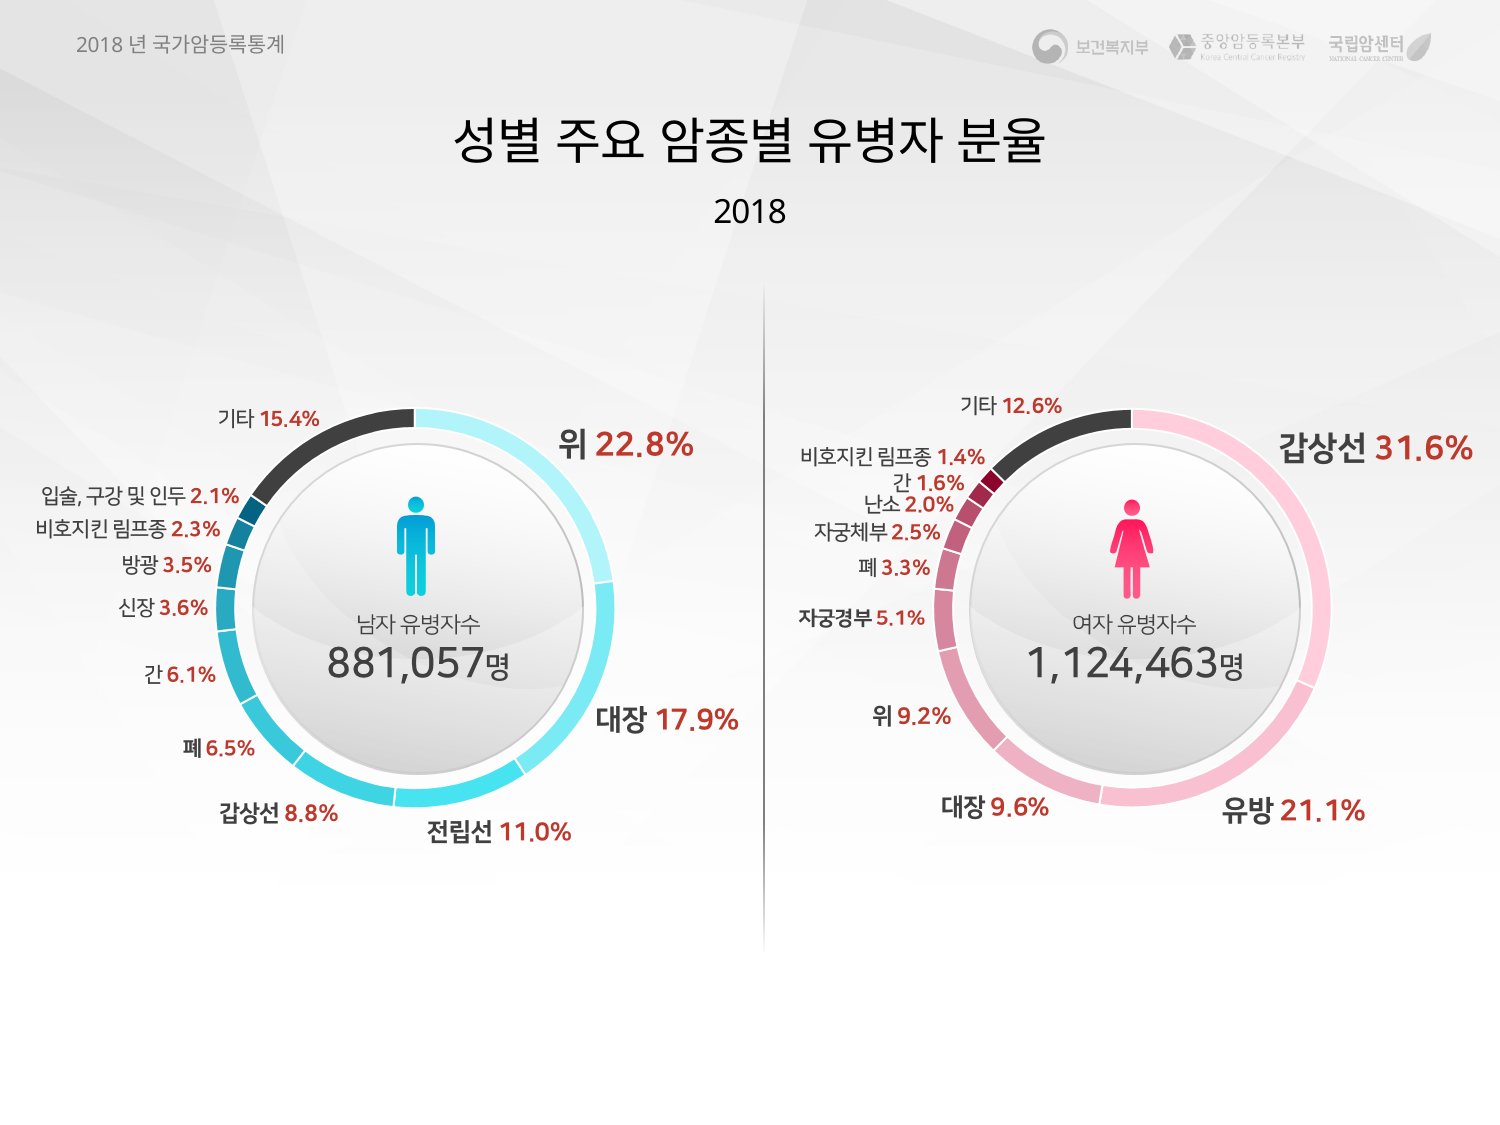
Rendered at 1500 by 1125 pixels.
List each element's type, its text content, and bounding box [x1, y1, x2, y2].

text_box 성별 주요 암종별 유병자 분율 2018 [437, 102, 1063, 238]
picture [0, 282, 1499, 955]
